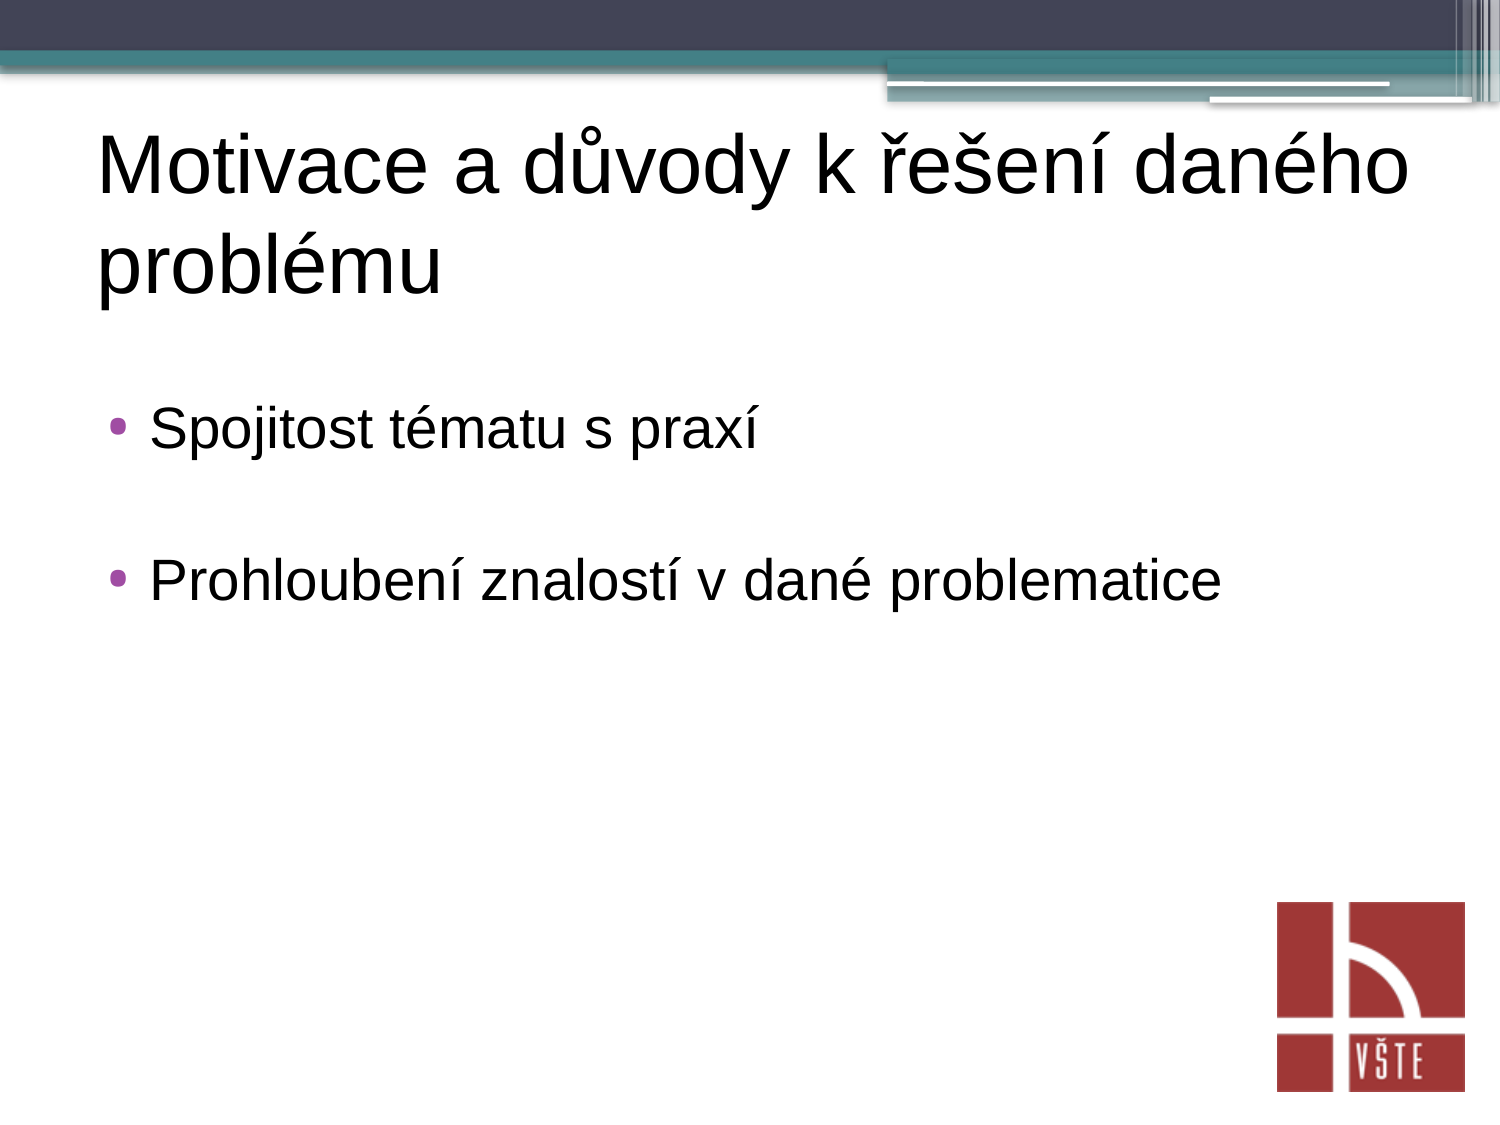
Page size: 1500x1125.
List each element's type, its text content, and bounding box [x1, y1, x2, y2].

list Spojitost tématu s praxí Prohloubení znalostí v dané problematice [75, 232, 1392, 922]
title Motivace a důvody k řešení daného problému [82, 128, 1432, 292]
picture [1277, 902, 1466, 1092]
